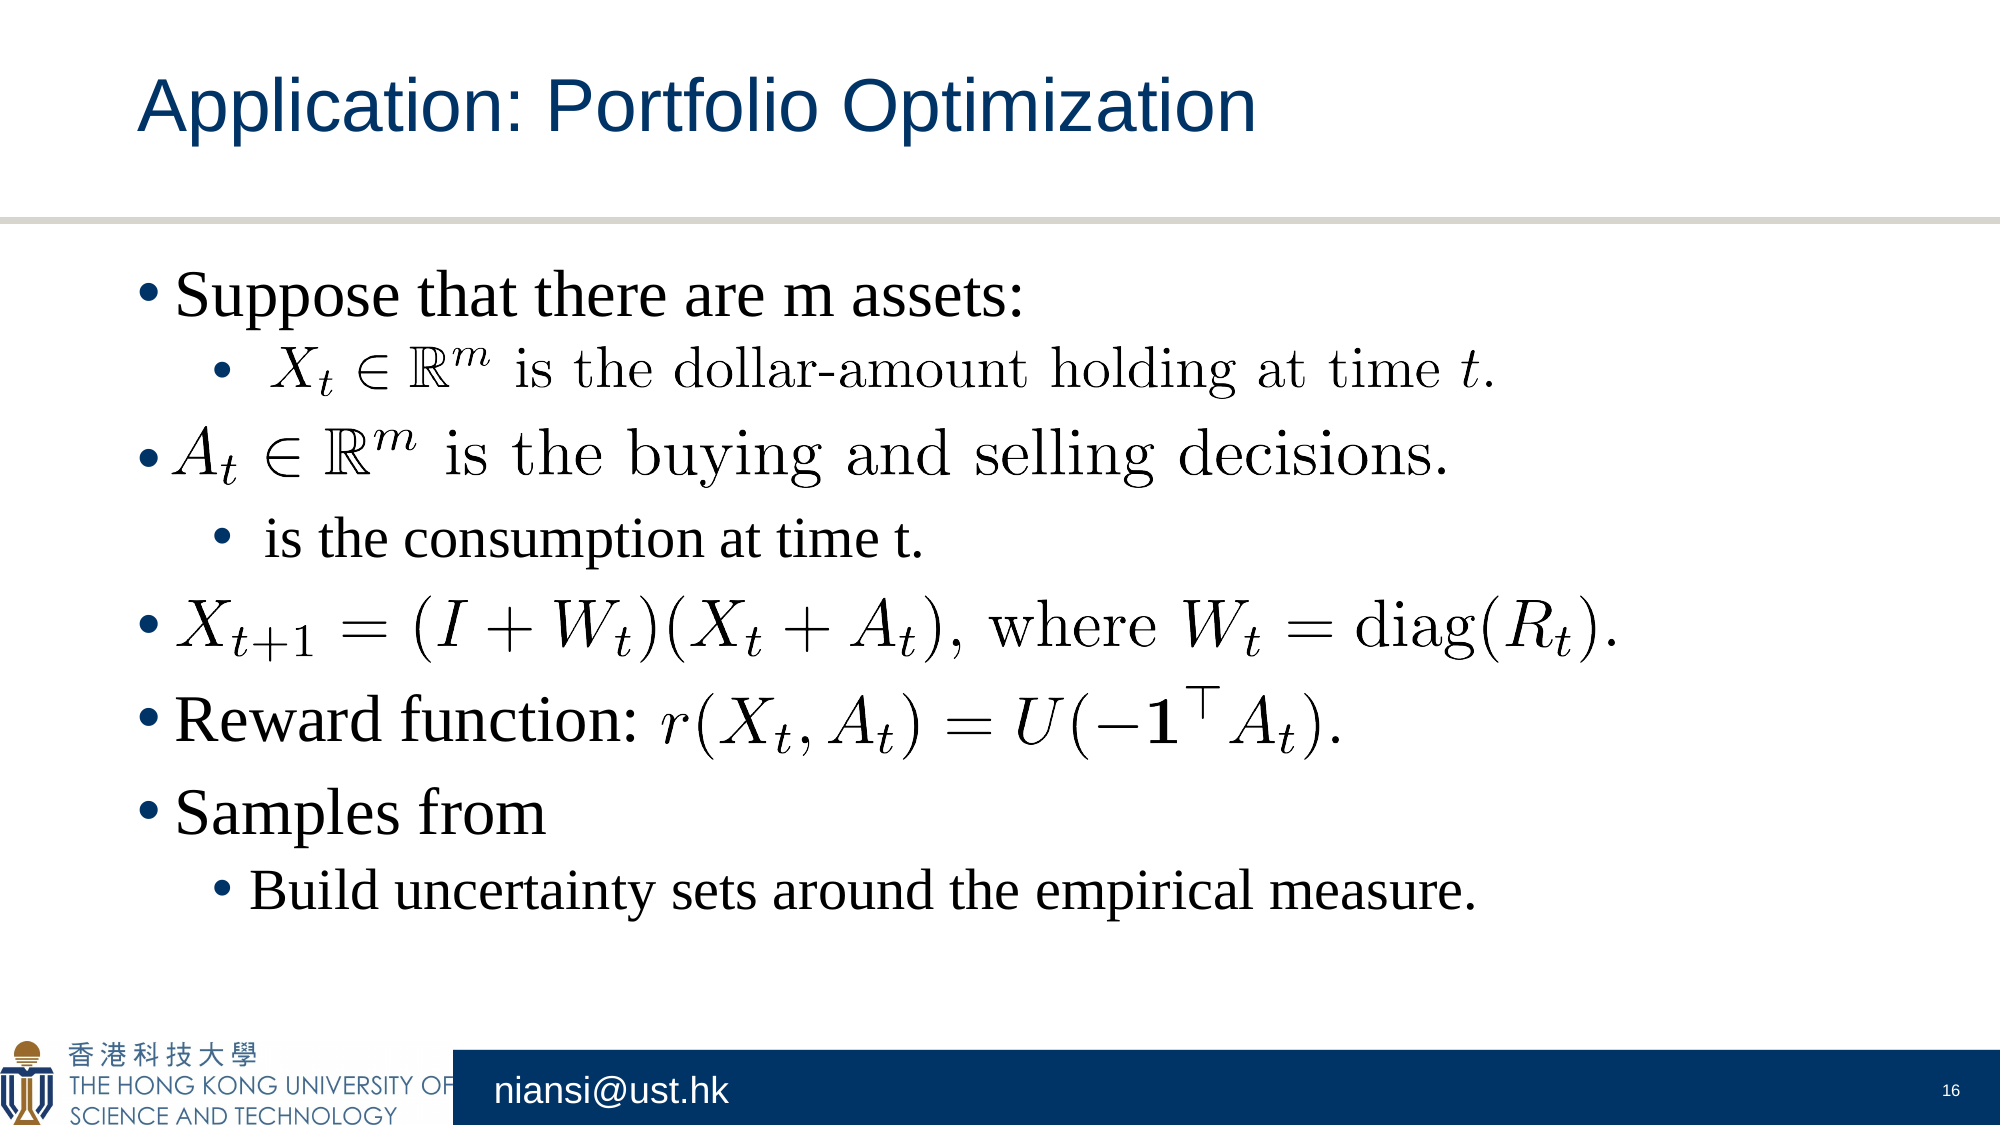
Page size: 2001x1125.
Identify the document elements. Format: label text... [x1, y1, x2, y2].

picture [176, 595, 1615, 663]
picture [270, 346, 1492, 400]
picture [171, 426, 1445, 488]
picture [661, 686, 1339, 760]
slide_number 16 [1412, 1059, 1976, 1120]
title Application: Portfolio Optimization [137, 0, 1863, 216]
picture [0, 1041, 453, 1125]
